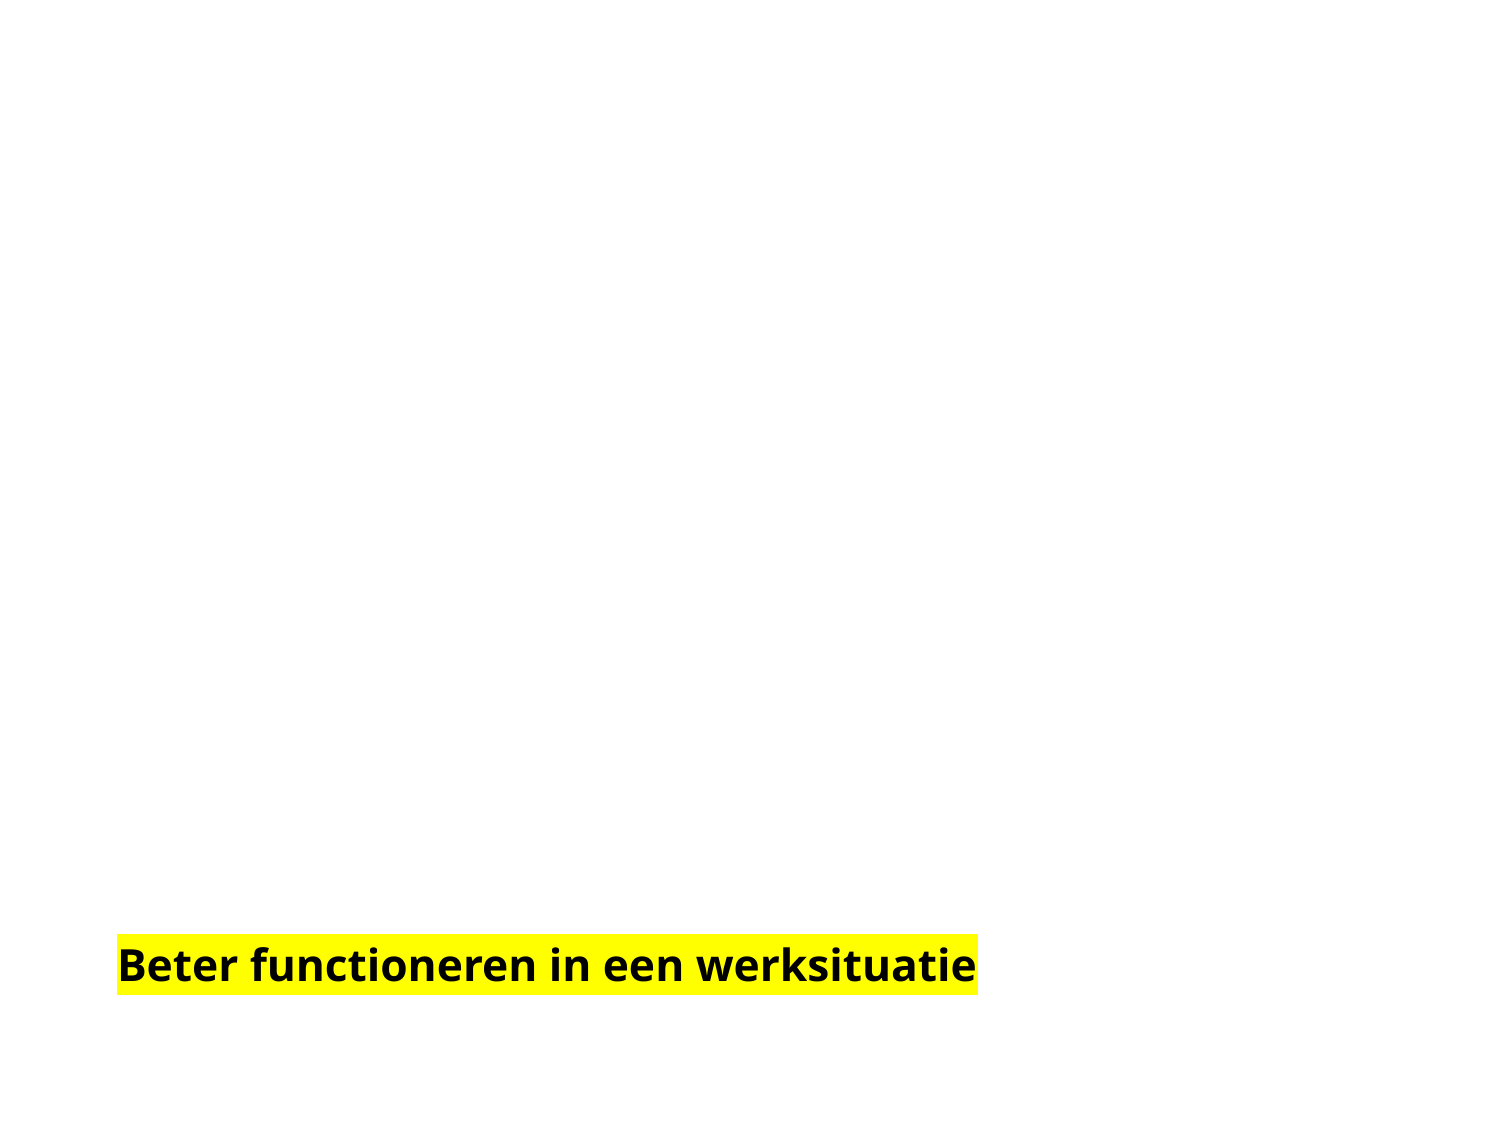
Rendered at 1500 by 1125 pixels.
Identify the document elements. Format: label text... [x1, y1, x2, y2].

text_box Beter functioneren in een werksituatie [102, 936, 1397, 1021]
